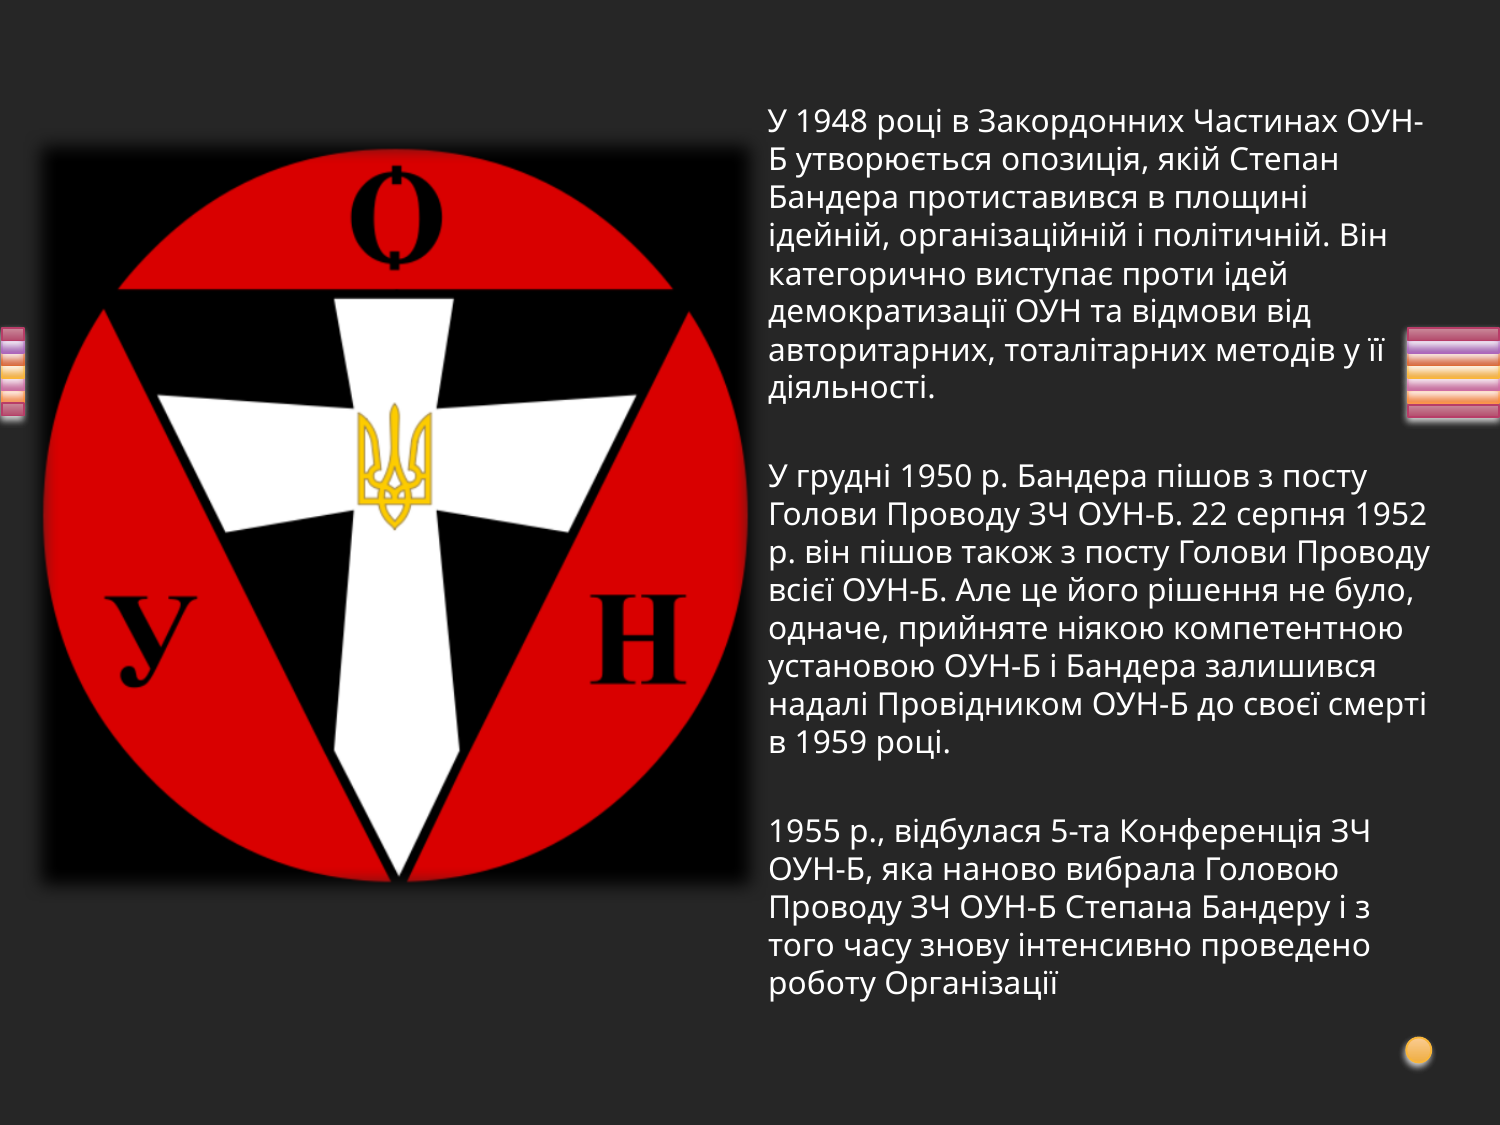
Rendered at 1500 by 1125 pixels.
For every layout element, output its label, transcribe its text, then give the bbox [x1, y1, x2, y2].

list У 1948 році в Закордонних Частинах ОУН-Б утворюється опозиція, якій Степан Бандера протиставився в площині ідейній, організаційній і політичній. Він категорично виступає проти ідей демократизації ОУН та відмови від авторитарних, тоталітарних методів у її діяльності. У грудні 1950 р. Бандера пішов з посту Голови Проводу ЗЧ ОУН-Б. 22 серпня 1952 р. він пішов також з посту Голови Проводу всієї ОУН-Б. Але це його рішення не було, одначе, прийняте ніякою компетентною установою ОУН-Б і Бандера залишився надалі Провідником ОУН-Б до своєї смерті в 1959 році. 1955 р., відбулася 5-та Конференція ЗЧ ОУН-Б, яка наново вибрала Головою Проводу ЗЧ ОУН-Б Степана Бандеру і з того часу знову інтенсивно проведено роботу Організації [703, 93, 1454, 1009]
picture [22, 128, 768, 903]
